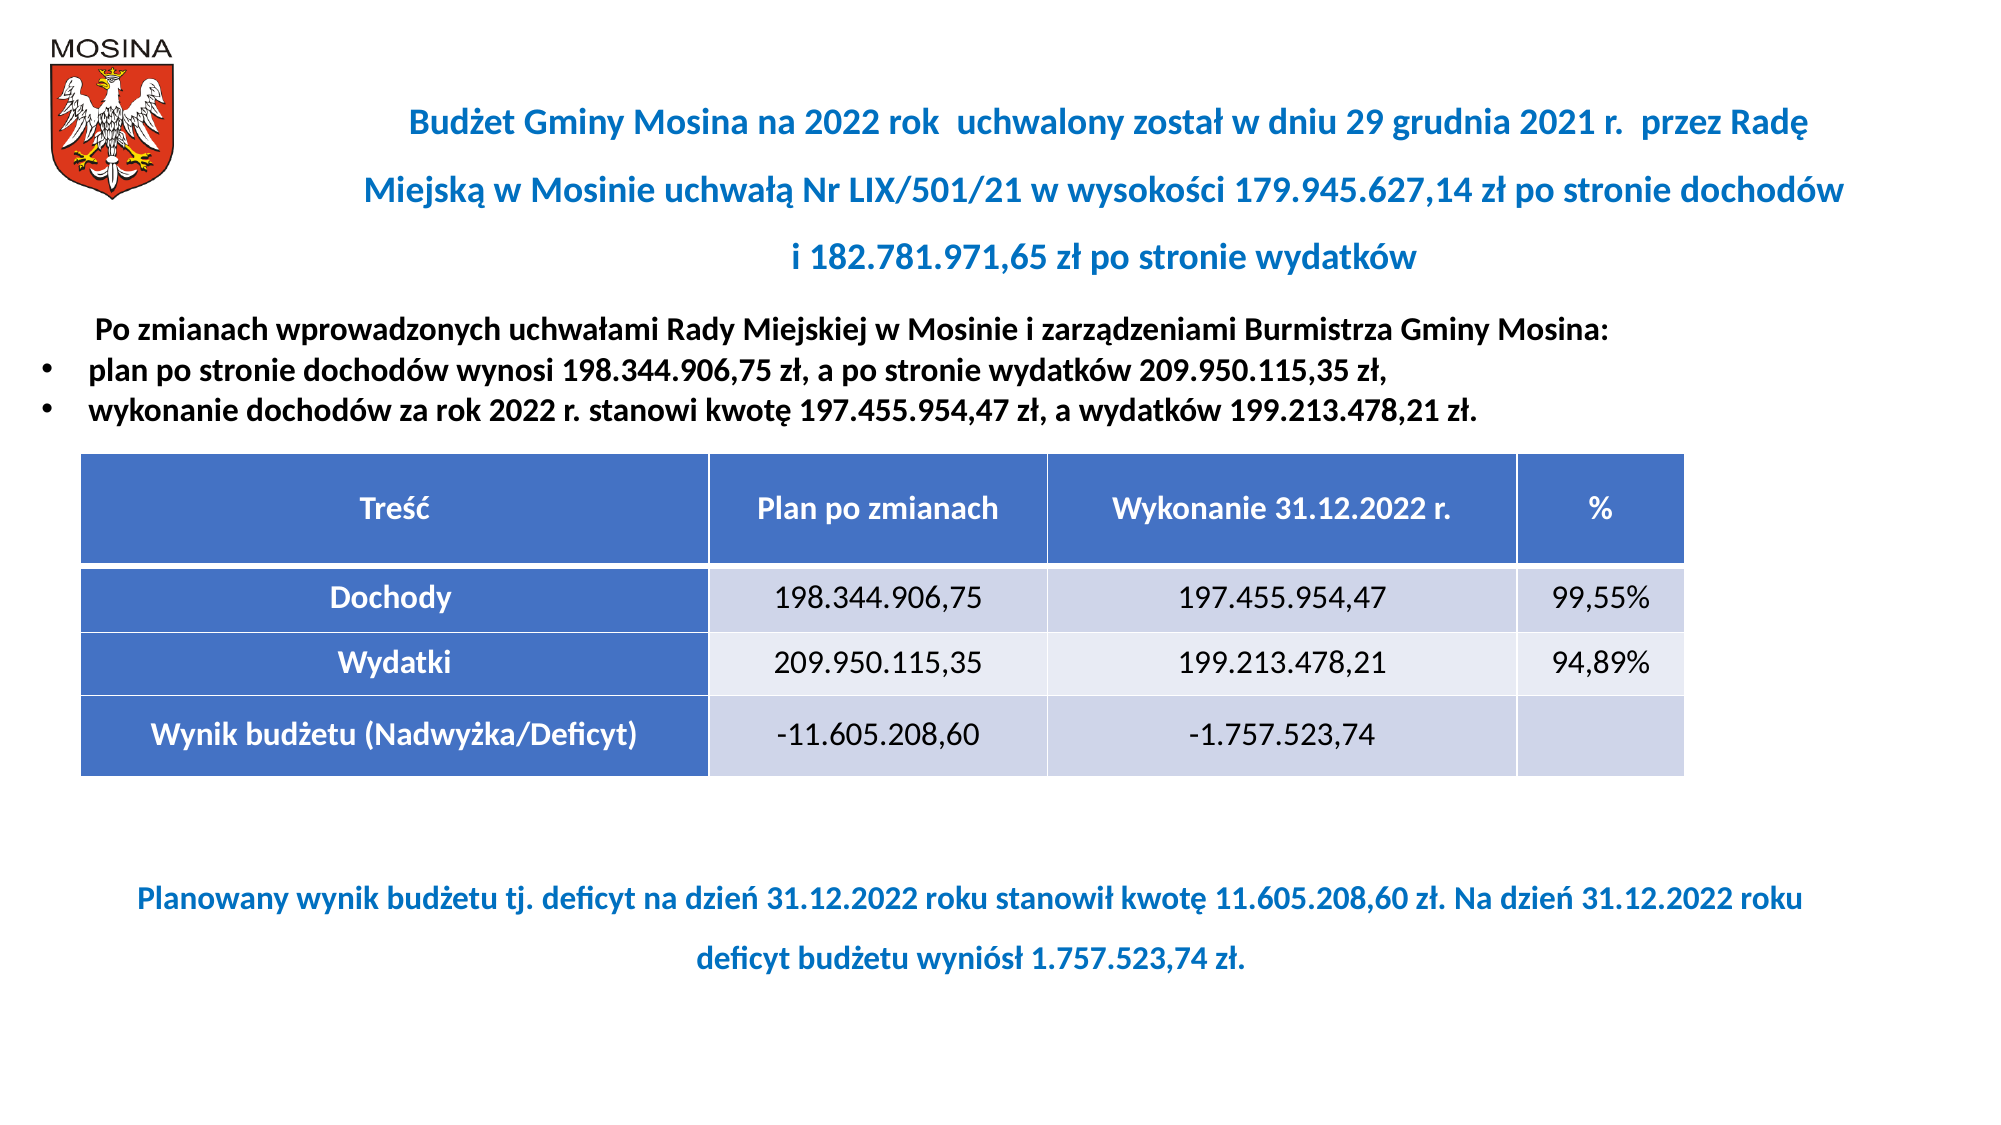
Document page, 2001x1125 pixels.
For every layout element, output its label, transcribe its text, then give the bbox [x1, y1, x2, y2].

table_cell 198.344.906,75 [710, 569, 1047, 632]
table_header Treść [81, 454, 708, 563]
table_cell 209.950.115,35 [710, 633, 1047, 695]
table_cell -11.605.208,60 [710, 696, 1047, 776]
table_cell 99,55% [1518, 569, 1684, 632]
table_cell Wynik budżetu (Nadwyżka/Deficyt) [81, 696, 708, 776]
table_header % [1518, 454, 1684, 563]
text_box Po zmianach wprowadzonych uchwałami Rady Miejskiej w Mosinie i zarządzeniami Burmistrza Gminy Mosina: [80, 279, 1920, 355]
table_cell 94,89% [1518, 633, 1684, 695]
text_box Budżet Gminy Mosina na 2022 rok uchwalony został w dniu 29 grudnia 2021 r. przez Radę Miejską w Mosinie uchwałą Nr LIX/501/21 w wysokości 179.945.627,14 zł po stronie dochodów i 182.781.971,65 zł po stronie wydatków [308, 67, 1863, 279]
table_cell Dochody [81, 569, 708, 632]
text_box Planowany wynik budżetu tj. deficyt na dzień 31.12.2022 roku stanowił kwotę 11.605.208,60 zł. Na dzień 31.12.2022 roku deficyt budżetu wyniósł 1.757.523,74 zł. [80, 849, 1864, 984]
table_header Plan po zmianach [710, 454, 1047, 563]
table_cell Wydatki [81, 633, 708, 695]
table_cell 197.455.954,47 [1048, 569, 1516, 632]
table_cell [1518, 696, 1684, 776]
table_cell -1.757.523,74 [1048, 696, 1516, 776]
picture [50, 39, 174, 200]
table_cell 199.213.478,21 [1048, 633, 1516, 695]
text_box plan po stronie dochodów wynosi 198.344.906,75 zł, a po stronie wydatków 209.950.115,35 zł, wykonanie dochodów za rok 2022 r. stanowi kwotę 197.455.954,47 zł, a wydatków 199.213.478,21 zł. [26, 340, 1881, 481]
table_header Wykonanie 31.12.2022 r. [1048, 454, 1516, 563]
